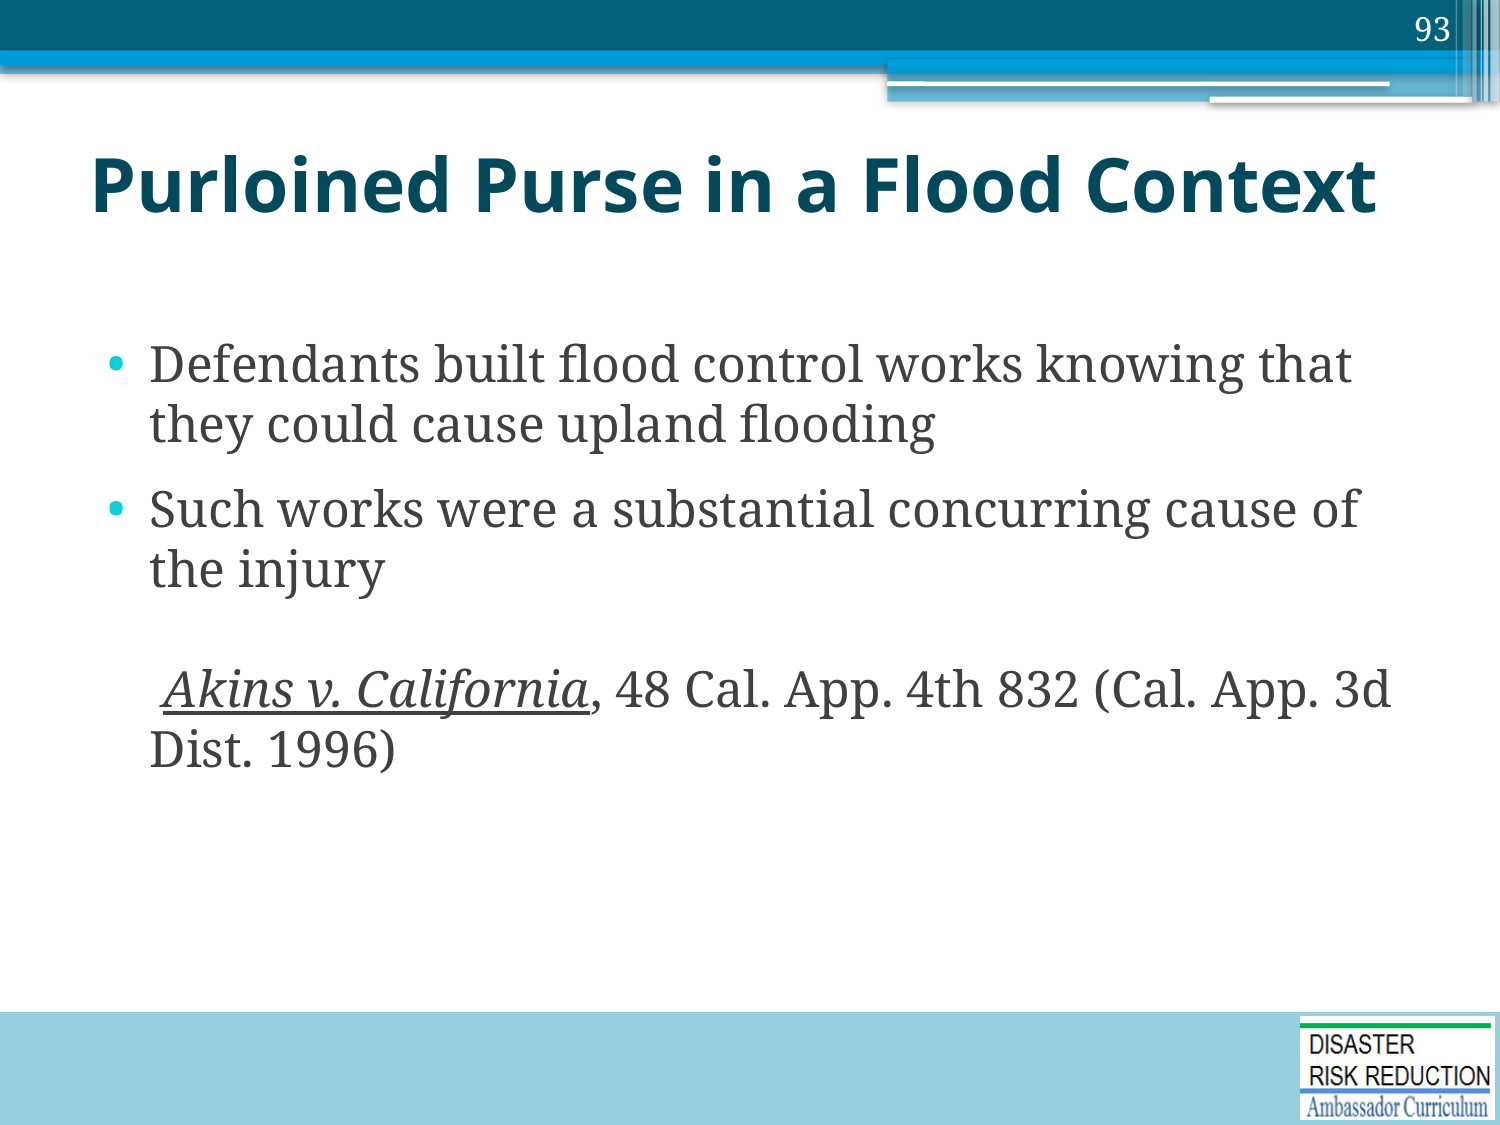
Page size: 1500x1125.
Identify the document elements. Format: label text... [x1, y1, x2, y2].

title Purloined Purse in a Flood Context [75, 137, 1425, 318]
slide_number 93 [1341, 0, 1466, 61]
list Defendants built flood control works knowing that they could cause upland flooding Such works were a substantial concurring cause of the injury Akins v. California, 48 Cal. App. 4th 832 (Cal. App. 3d Dist. 1996) [75, 324, 1425, 963]
picture [0, 1012, 1500, 1125]
